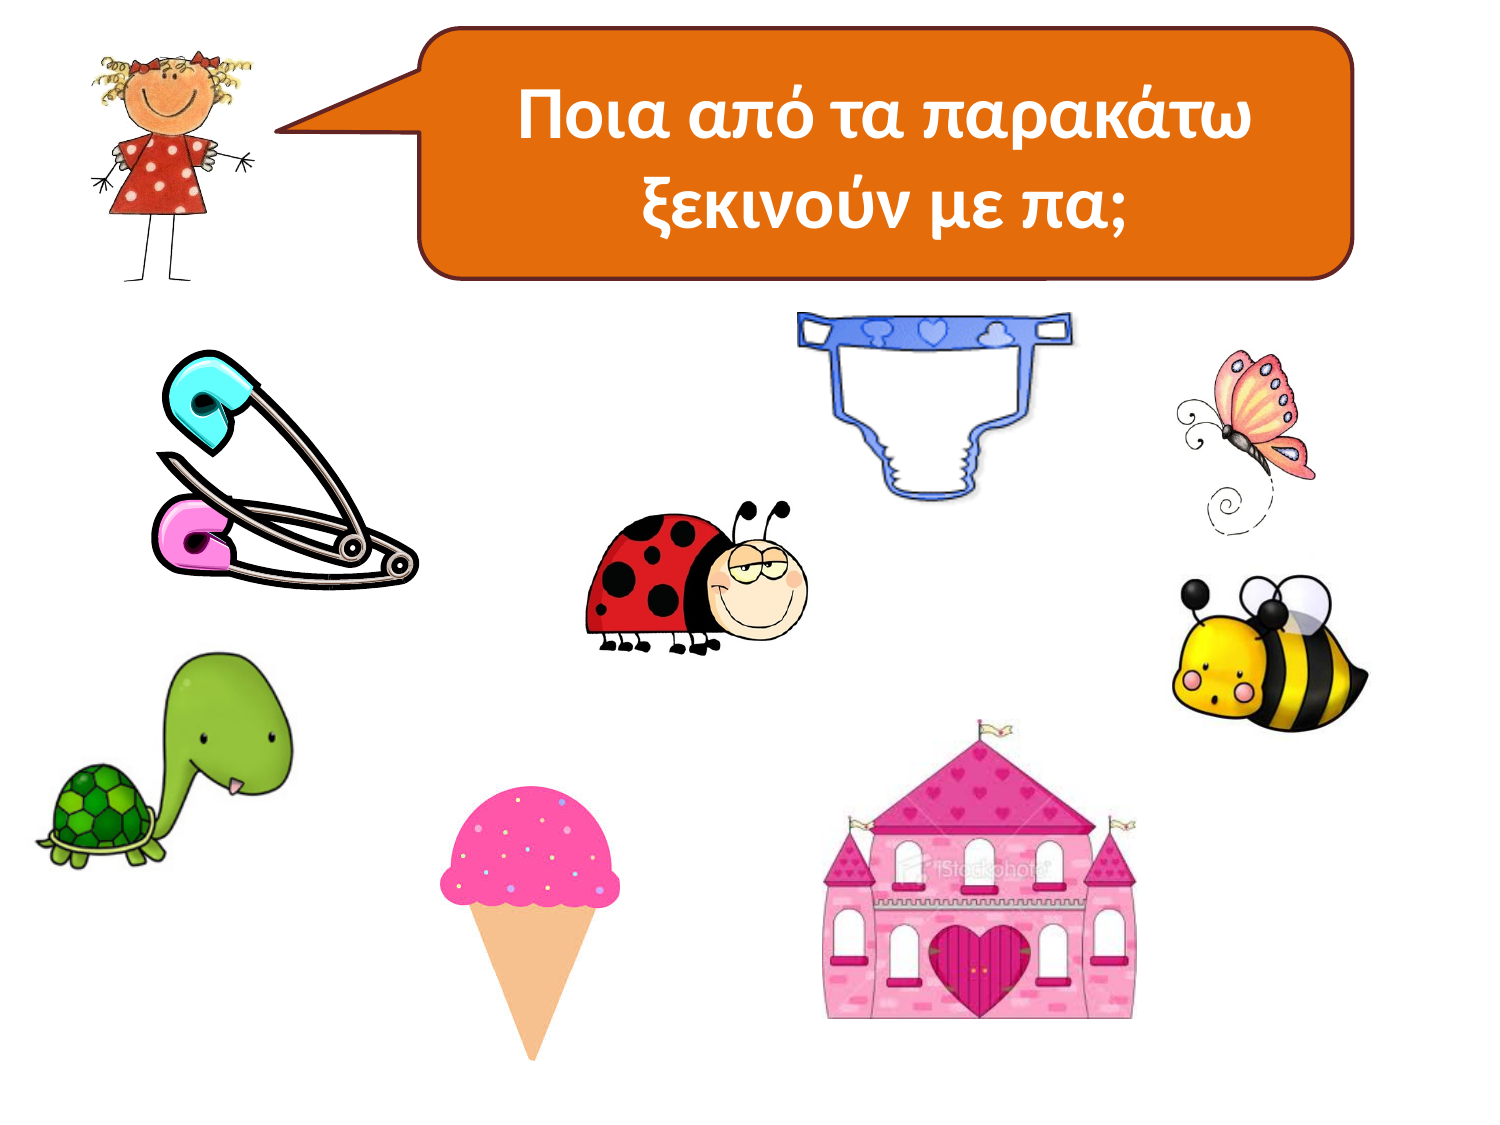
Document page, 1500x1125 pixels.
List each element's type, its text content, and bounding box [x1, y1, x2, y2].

picture [1174, 348, 1317, 537]
picture [822, 719, 1137, 1020]
picture [150, 346, 420, 599]
text_box Ποια από τα παρακάτω ξεκινούν με πα; [273, 26, 1355, 281]
picture [572, 312, 1081, 671]
picture [15, 630, 327, 882]
picture [90, 50, 255, 282]
picture [440, 786, 620, 1061]
picture [1155, 550, 1376, 741]
